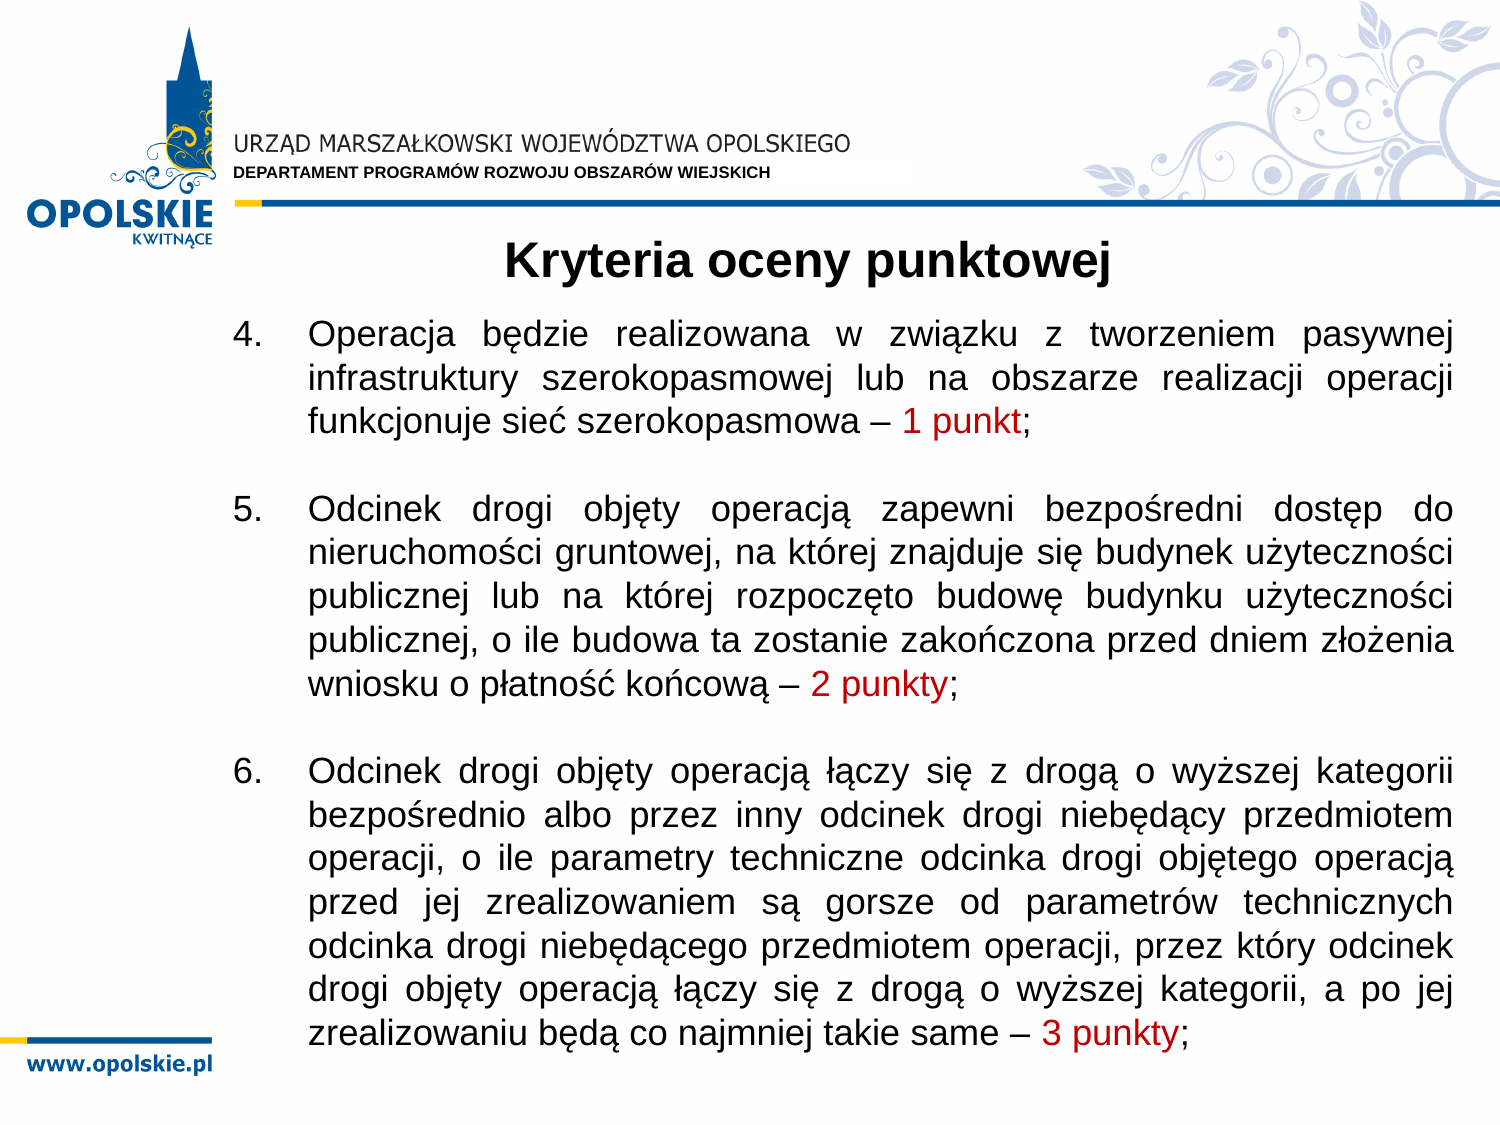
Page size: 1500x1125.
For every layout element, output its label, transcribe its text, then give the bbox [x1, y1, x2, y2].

text_box Kryteria oceny punktowej [253, 219, 1365, 295]
text_box [0, 0, 1496, 1123]
text_box Operacja będzie realizowana w związku z tworzeniem pasywnej infrastruktury szerokopasmowej lub na obszarze realizacji operacji funkcjonuje sieć szerokopasmowa – 1 punkt; Odcinek drogi objęty operacją zapewni bezpośredni dostęp do nieruchomości gruntowej, na której znajduje się budynek użyteczności publicznej lub na której rozpoczęto budowę budynku użyteczności publicznej, o ile budowa ta zostanie zakończona przed dniem złożenia wniosku o płatność końcową – 2 punkty; Odcinek drogi objęty operacją łączy się z drogą o wyższej kategorii bezpośrednio albo przez inny odcinek drogi niebędący przedmiotem operacji, o ile parametry techniczne odcinka drogi objętego operacją przed jej zrealizowaniem są gorsze od parametrów technicznych odcinka drogi niebędącego przedmiotem operacji, przez który odcinek drogi objęty operacją łączy się z drogą o wyższej kategorii, a po jej zrealizowaniu będą co najmniej takie same – 3 punkty; [218, 302, 1471, 1061]
